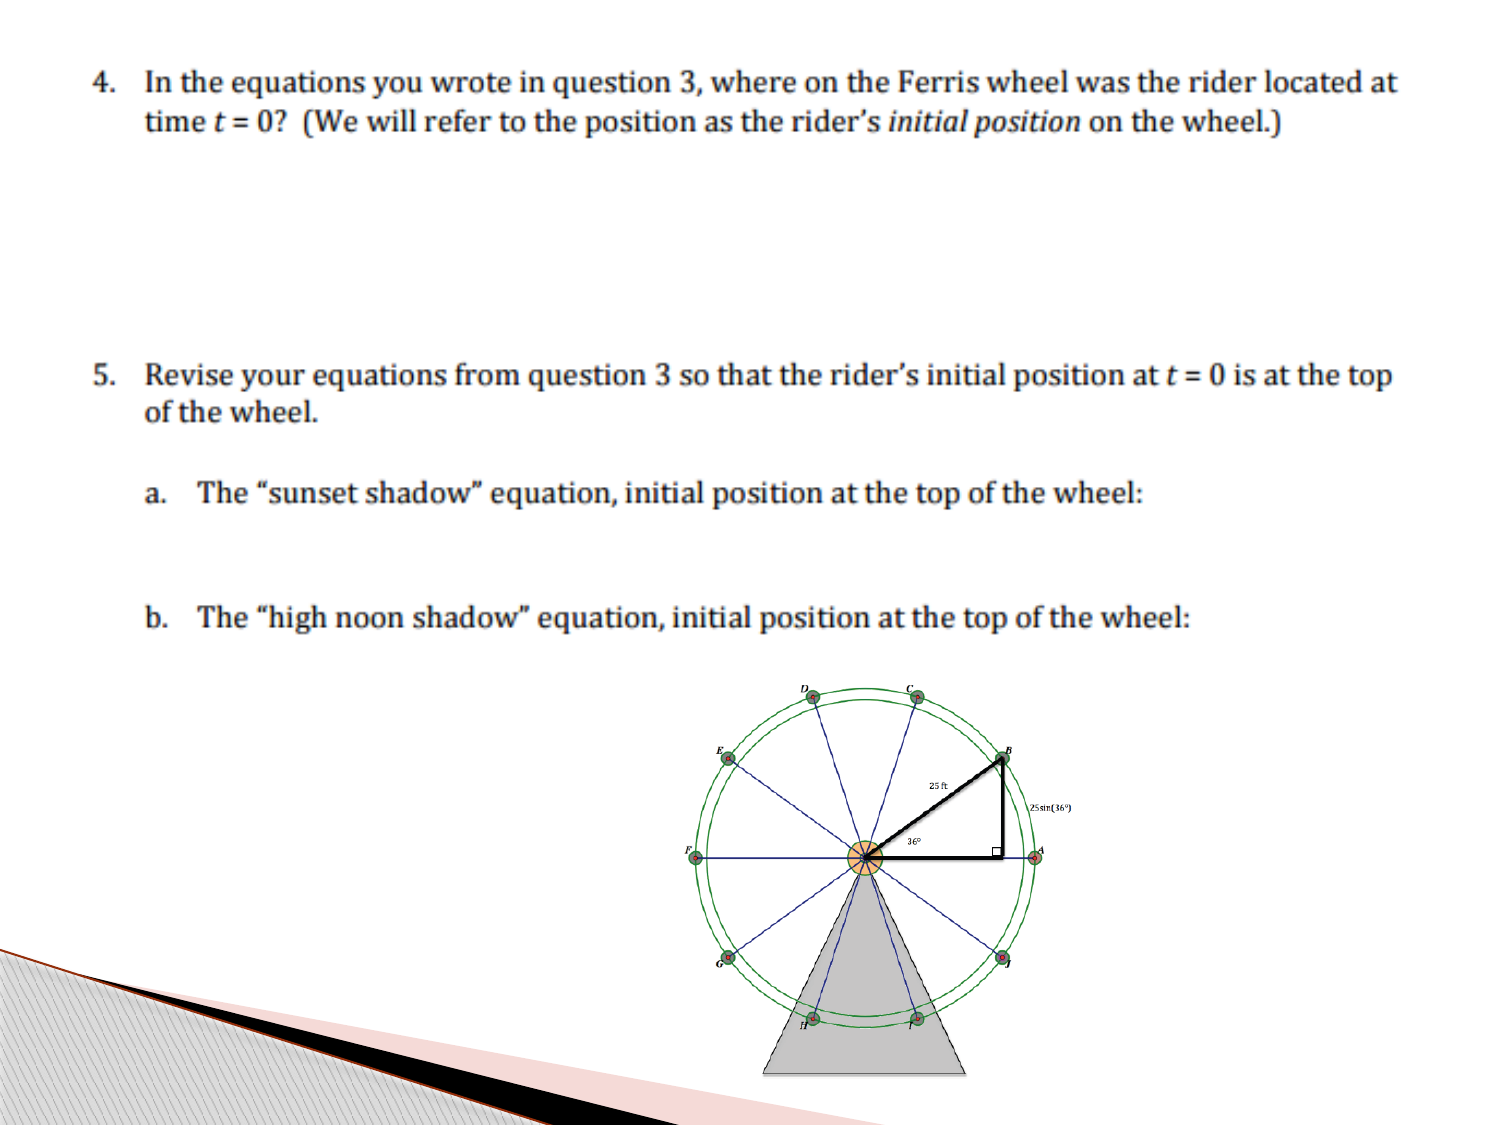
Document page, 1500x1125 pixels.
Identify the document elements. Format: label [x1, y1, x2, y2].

picture [662, 666, 1088, 1081]
picture [65, 49, 1429, 663]
